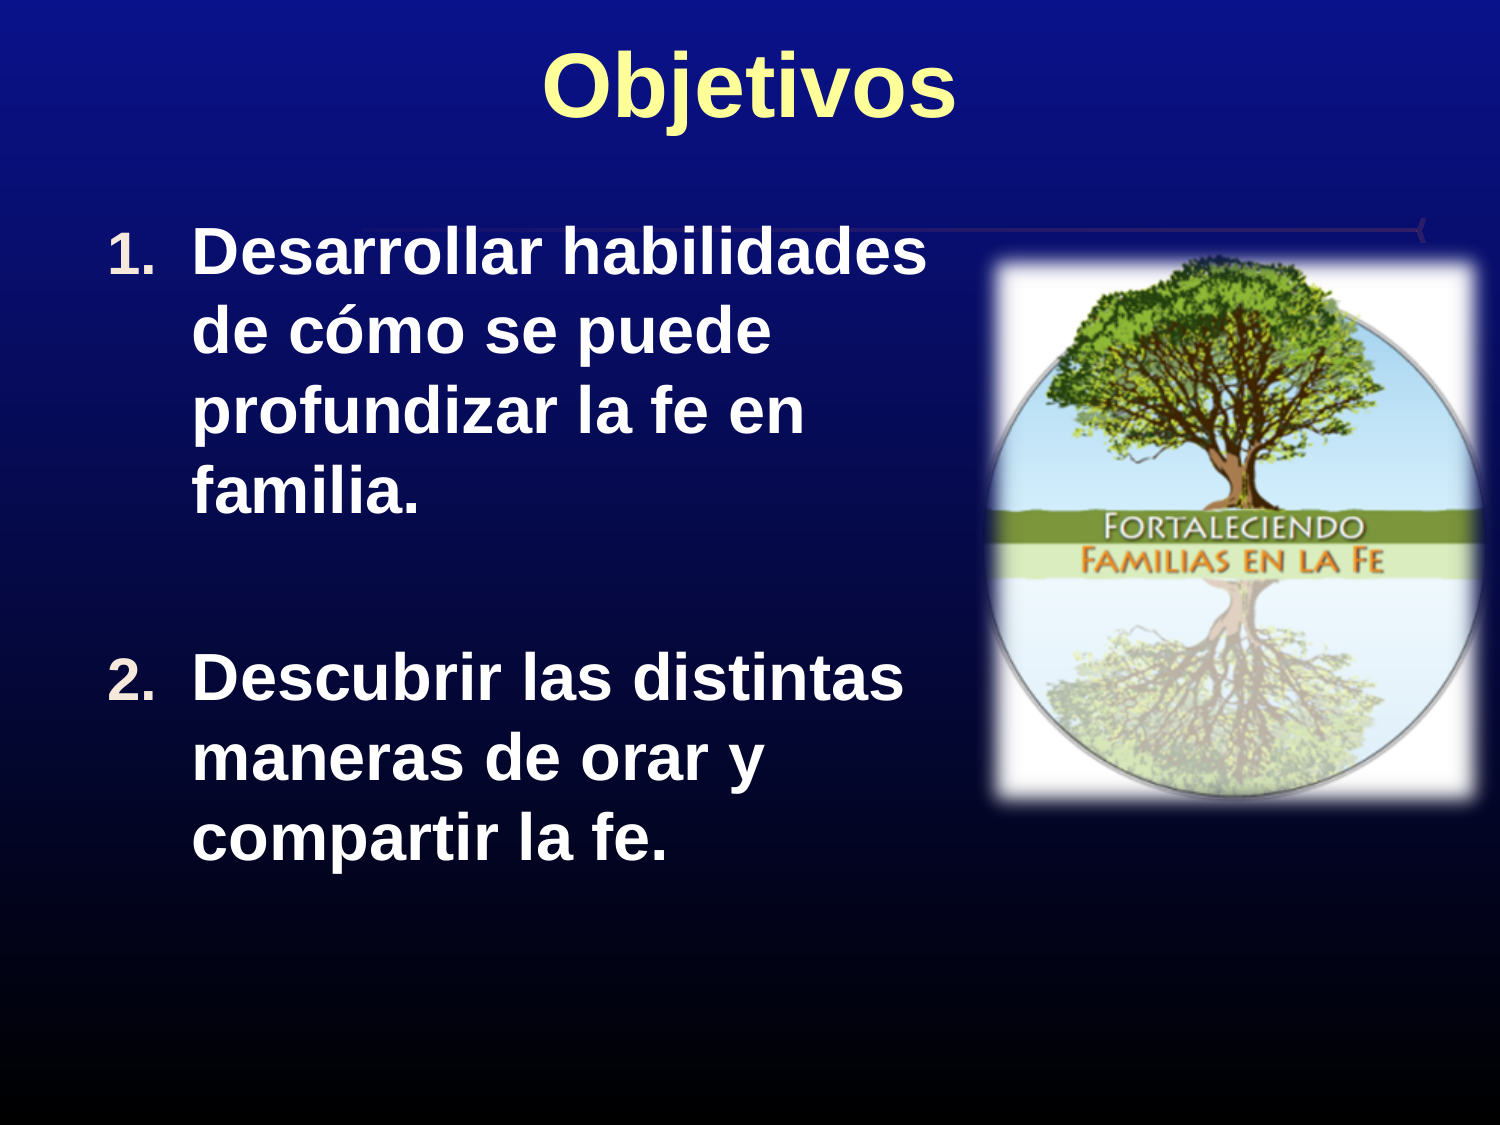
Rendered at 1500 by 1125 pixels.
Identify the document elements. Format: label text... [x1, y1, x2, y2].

text_box Desarrollar habilidades de cómo se puede profundizar la fe en familia. Descubrir las distintas maneras de orar y compartir la fe. [37, 200, 972, 1063]
picture [971, 237, 1500, 826]
title Objetivos [62, 12, 1439, 150]
